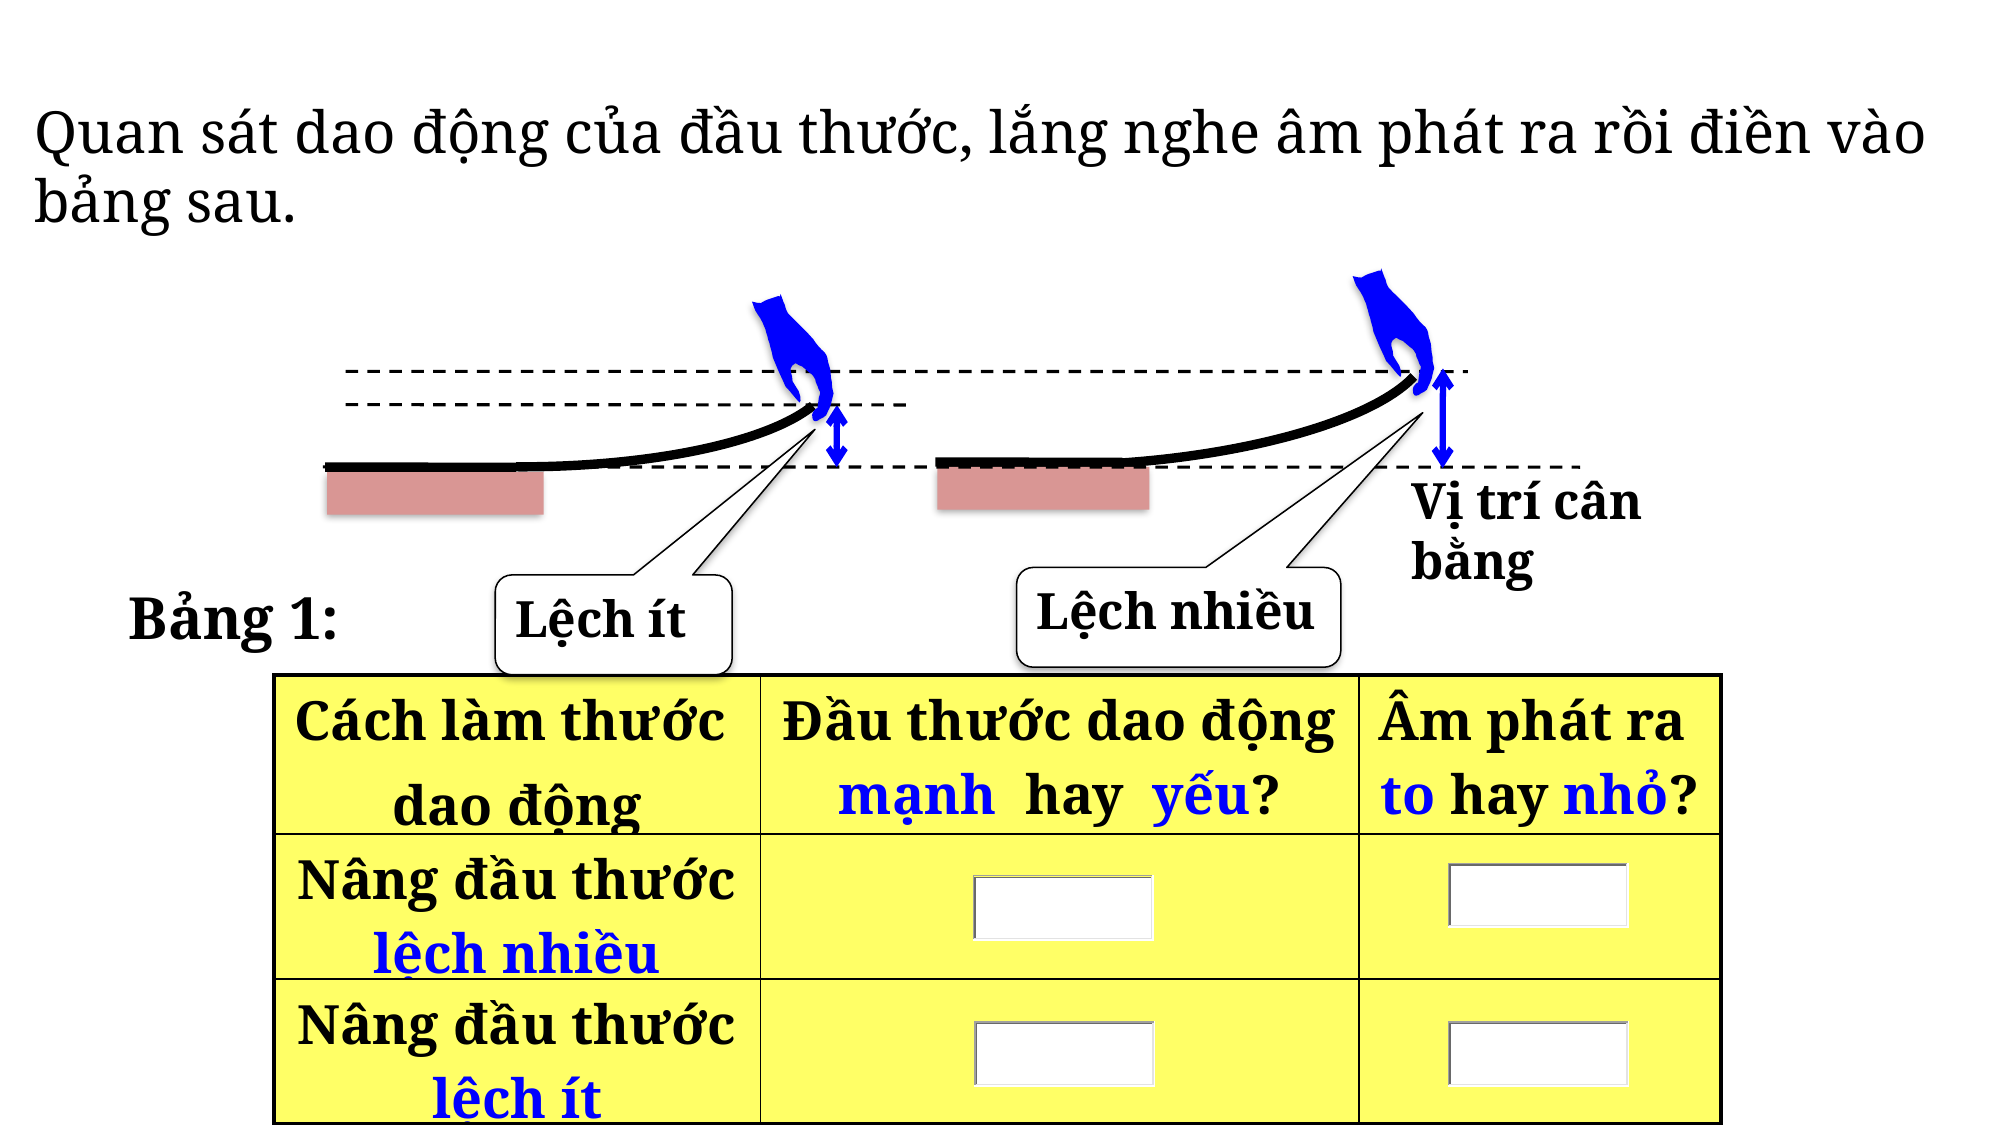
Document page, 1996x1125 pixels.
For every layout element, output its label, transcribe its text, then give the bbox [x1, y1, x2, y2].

table_header Đầu thước dao động mạnh hay yếu? [761, 677, 1358, 833]
text_box Quan sát dao động của đầu thước, lắng nghe âm phát ra rồi điền vào bảng sau. [19, 87, 1978, 242]
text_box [816, 275, 1429, 369]
text_box Lệch nhiều [1016, 518, 1341, 668]
text_box Lệch ít [495, 524, 736, 675]
table_cell Nâng đầu thước lệch nhiều [276, 835, 760, 978]
text_box Vị trí cân bằng [1396, 462, 1771, 598]
table_cell Nâng đầu thước lệch ít [276, 980, 760, 1122]
table_cell [761, 980, 1358, 1122]
table_cell [1360, 980, 1719, 1122]
table_header Âm phát ra to hay nhỏ? [1360, 677, 1719, 833]
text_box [208, 279, 833, 515]
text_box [838, 477, 1429, 510]
text_box Bảng 1: [45, 574, 424, 660]
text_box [838, 379, 1429, 465]
text_box [1368, 268, 1384, 274]
table_cell [761, 835, 1358, 978]
table_header Cách làm thước dao động [276, 677, 760, 833]
table_cell [1360, 835, 1719, 978]
